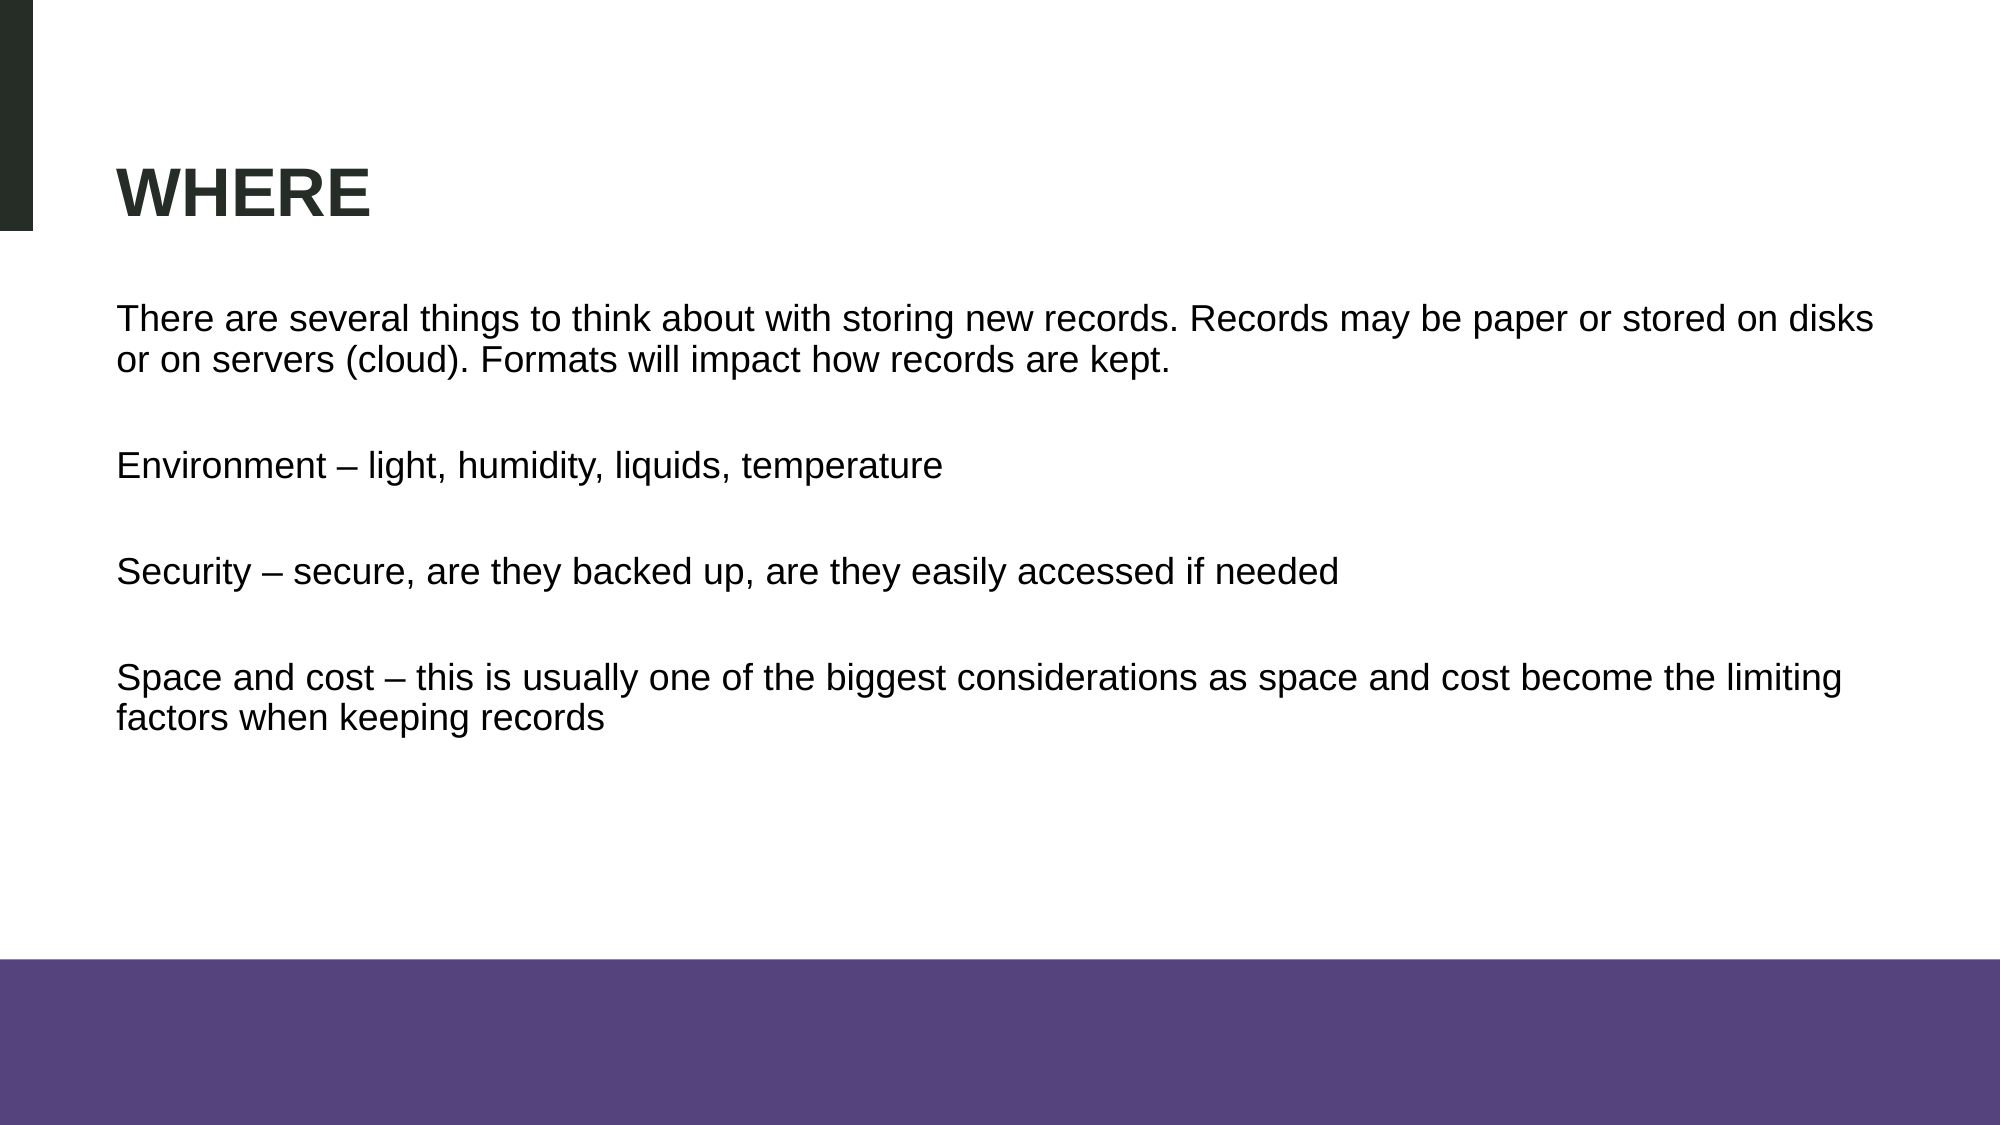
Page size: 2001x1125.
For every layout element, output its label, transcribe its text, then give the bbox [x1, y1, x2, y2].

list There are several things to think about with storing new records. Records may be paper or stored on disks or on servers (cloud). Formats will impact how records are kept. Environment – light, humidity, liquids, temperature Security – secure, are they backed up, are they easily accessed if needed Space and cost – this is usually one of the biggest considerations as space and cost become the limiting factors when keeping records [116, 299, 1884, 936]
title Where [116, 65, 1884, 231]
